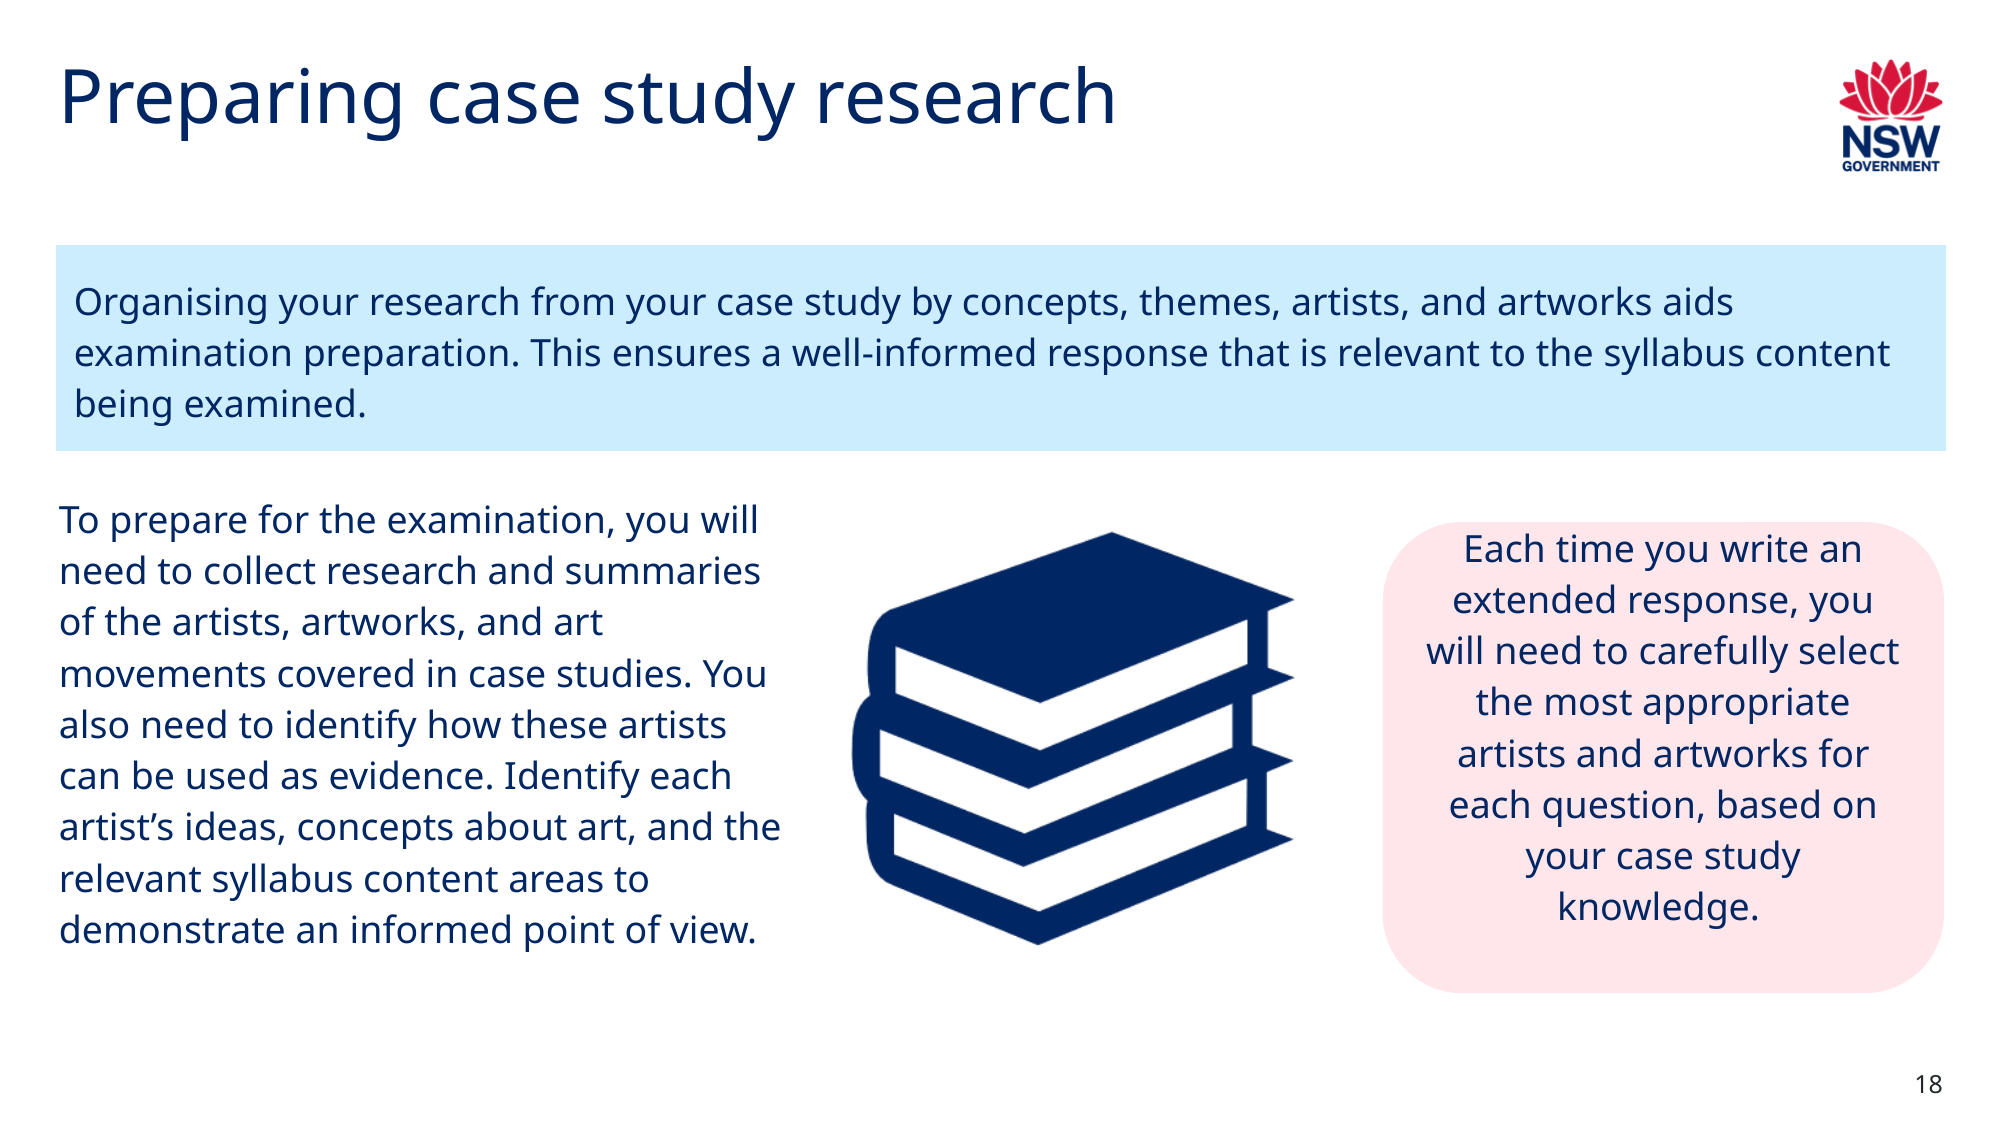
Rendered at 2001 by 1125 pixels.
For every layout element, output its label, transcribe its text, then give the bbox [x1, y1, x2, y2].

title Preparing case study research [59, 59, 1713, 225]
picture [1839, 59, 1943, 172]
list To prepare for the examination, you will need to collect research and summaries of the artists, artworks, and art movements covered in case studies. You also need to identify how these artists can be used as evidence. Identify each artist’s ideas, concepts about art, and the relevant syllabus content areas to demonstrate an informed point of view. [59, 489, 785, 993]
picture [824, 489, 1323, 988]
slide_number 18 [1824, 1068, 1943, 1099]
text_box Each time you write an extended response, you will need to carefully select the most appropriate artists and artworks for each question, based on your case study knowledge. [1382, 521, 1944, 994]
text_box Organising your research from your case study by concepts, themes, artists, and artworks aids examination preparation. This ensures a well-informed response that is relevant to the syllabus content being examined. [58, 247, 1944, 449]
